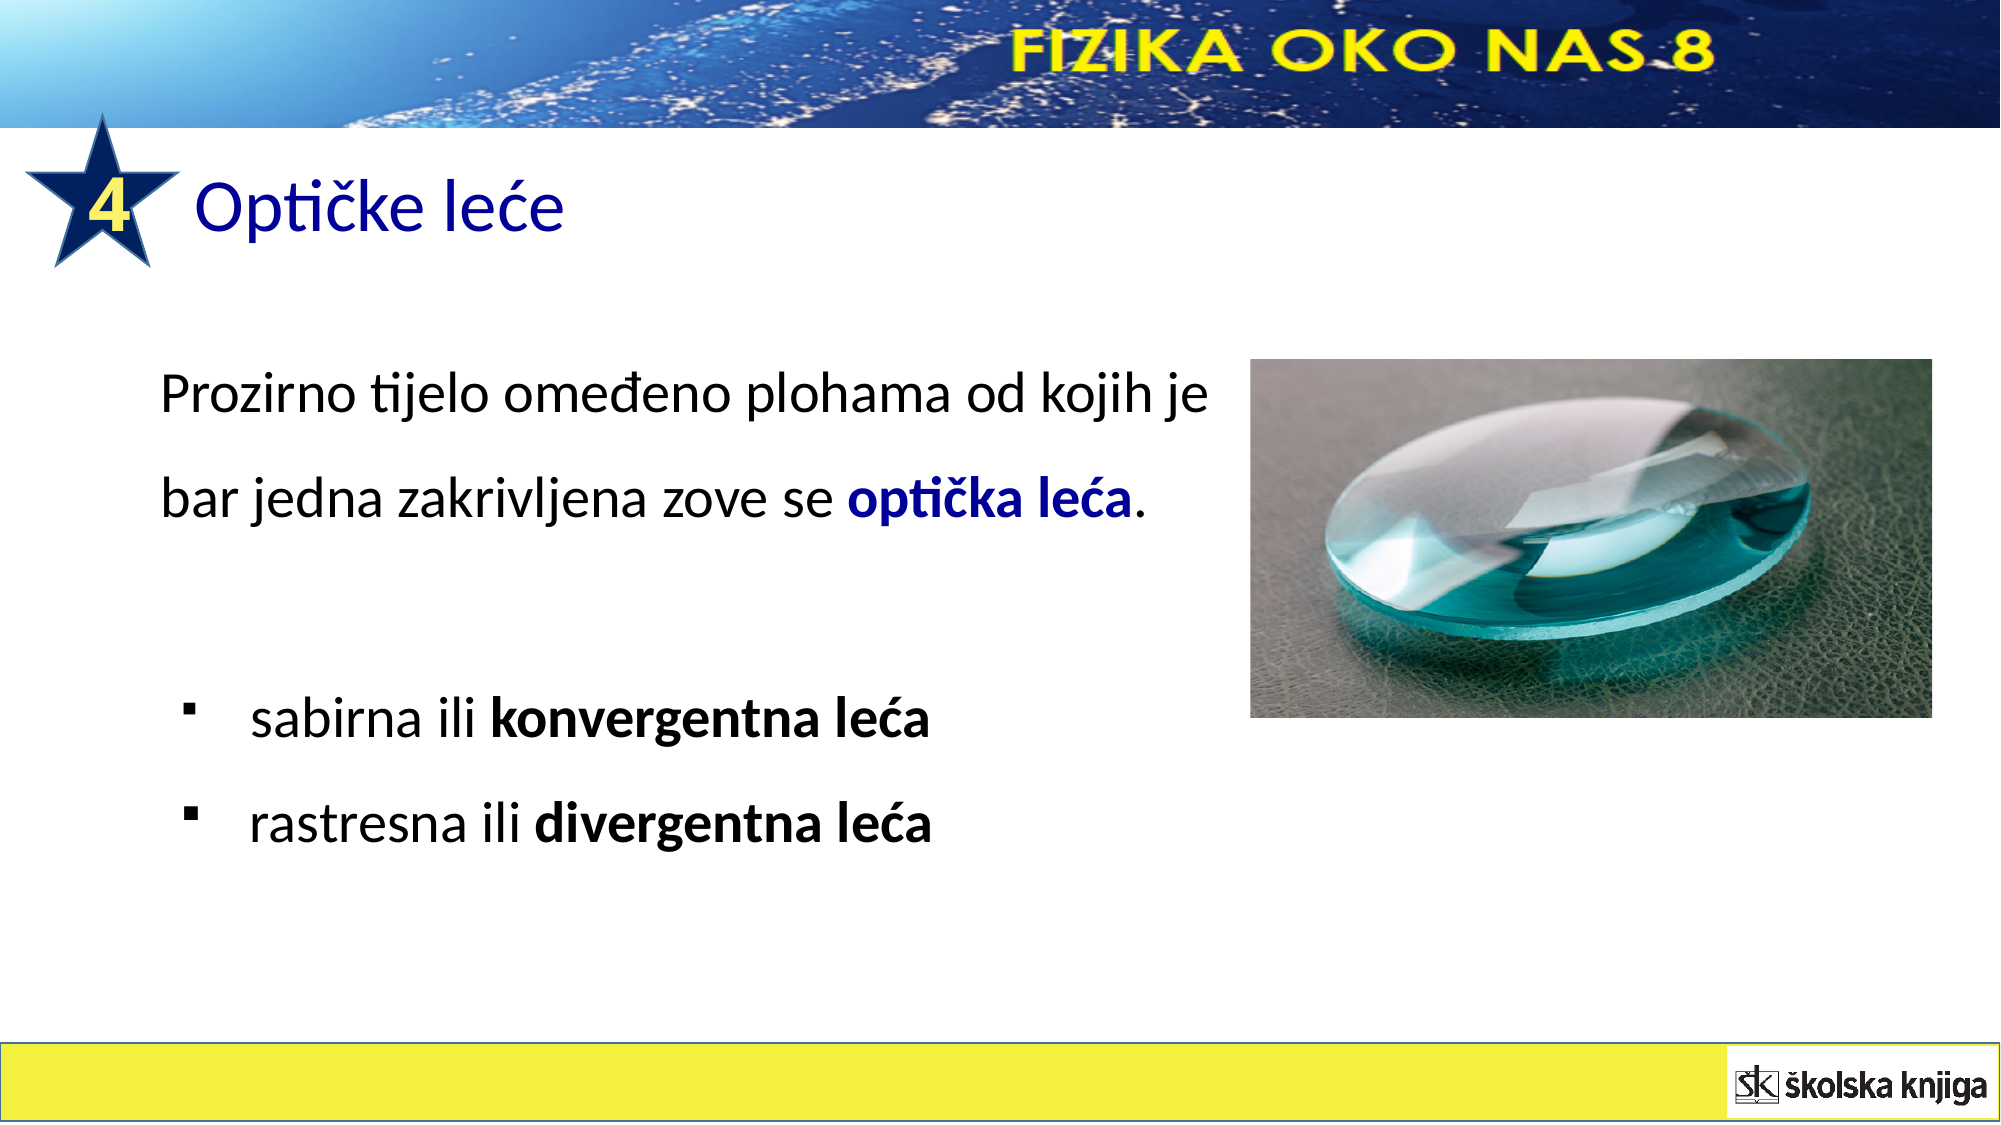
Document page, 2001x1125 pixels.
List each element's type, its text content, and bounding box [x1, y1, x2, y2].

text_box Prozirno tijelo omeđeno plohama od kojih je bar jedna zakrivljena zove se optička leća. [145, 311, 1225, 537]
text_box Optičke leće [179, 149, 599, 255]
picture [1250, 359, 1933, 718]
text_box sabirna ili konvergentna leća rastresna ili divergentna leća [165, 636, 949, 862]
text_box 4 [24, 111, 181, 269]
picture [1727, 1046, 1998, 1118]
picture [0, 0, 2000, 128]
